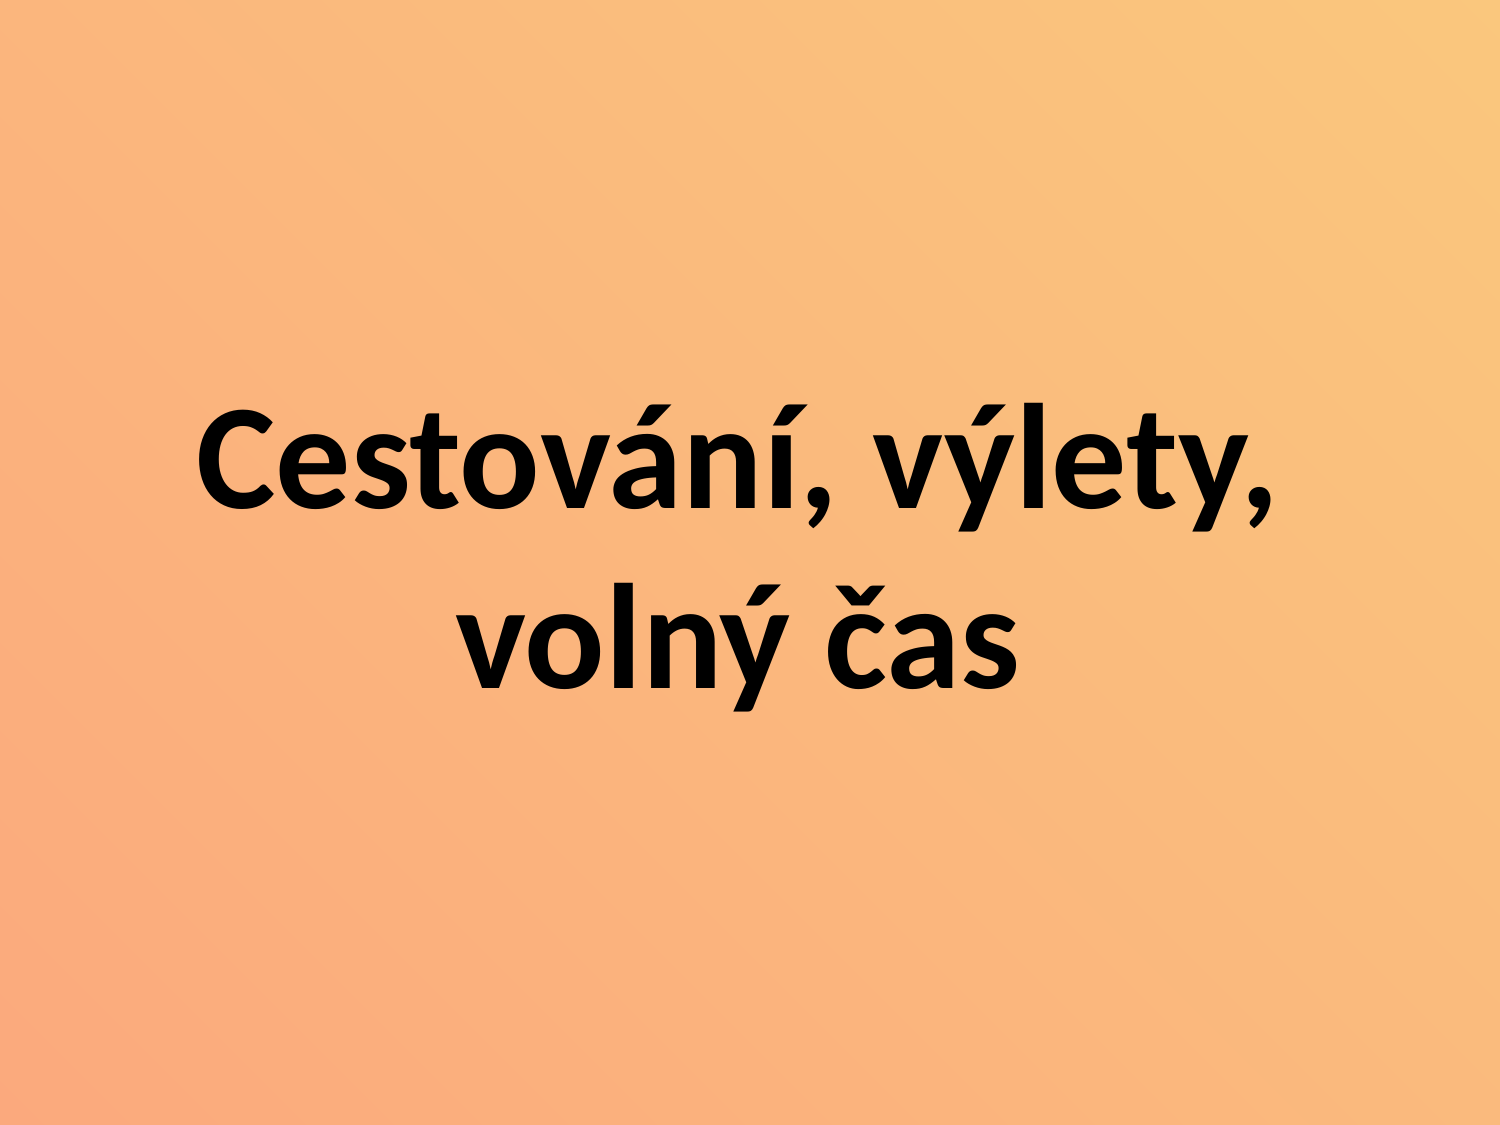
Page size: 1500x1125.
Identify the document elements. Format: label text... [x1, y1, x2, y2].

title Cestování, výlety, volný čas [41, 302, 1436, 776]
